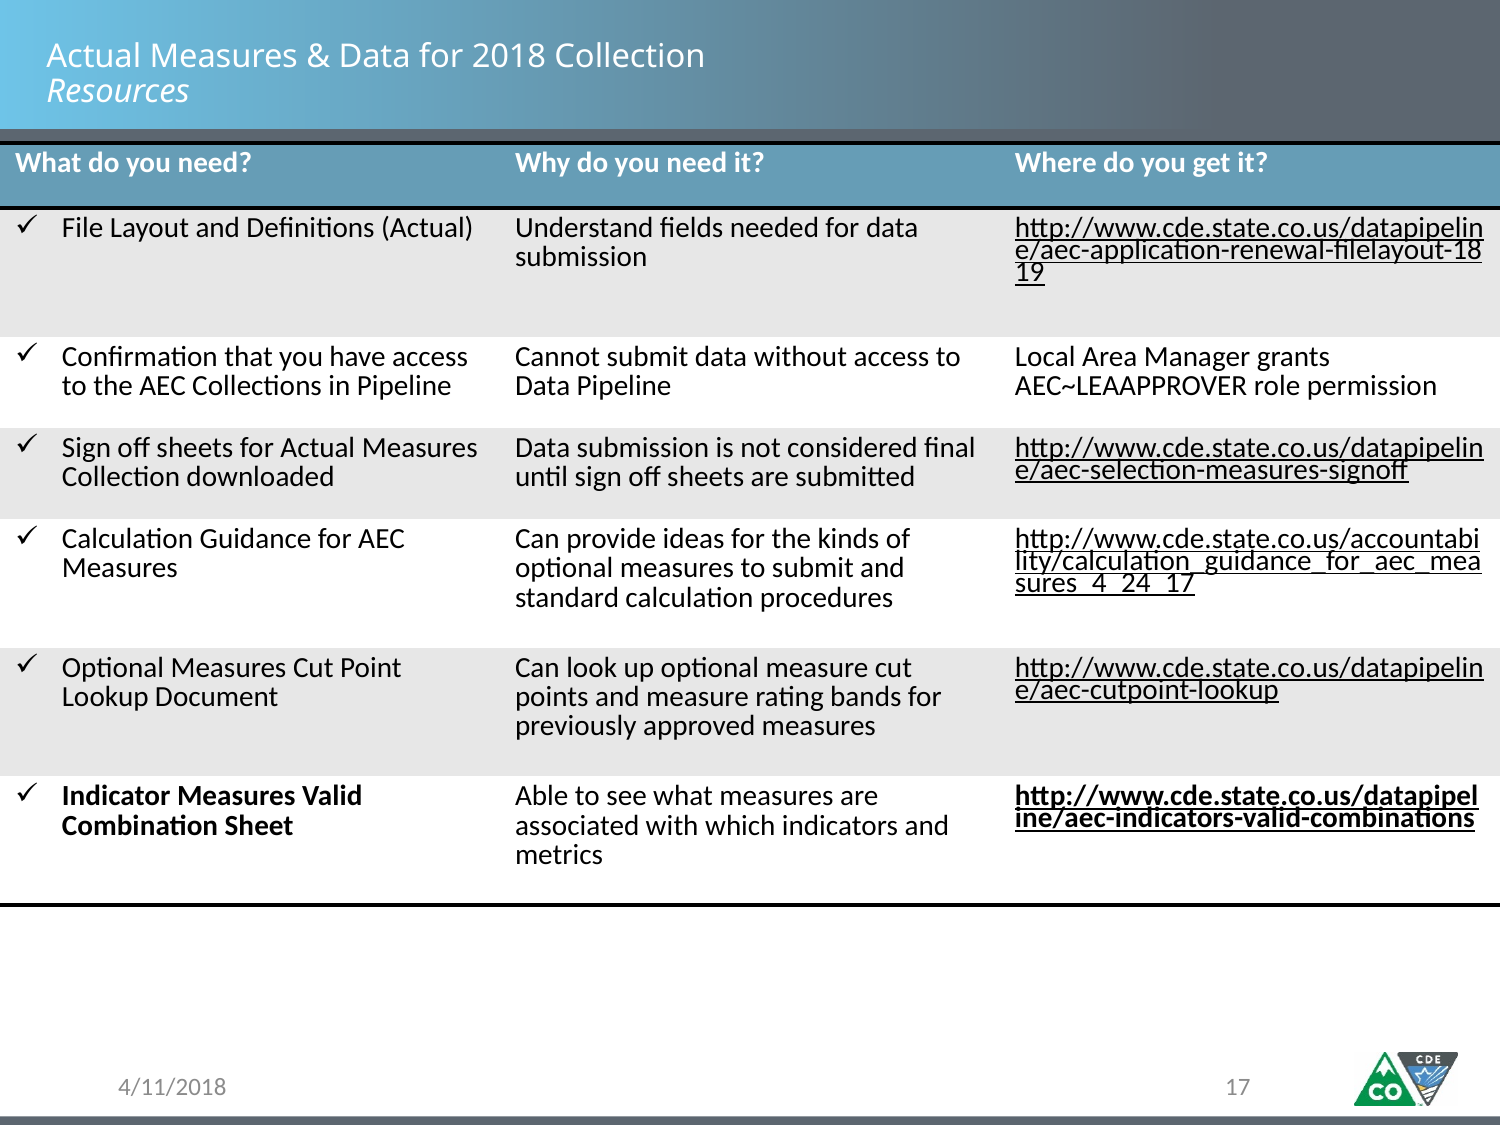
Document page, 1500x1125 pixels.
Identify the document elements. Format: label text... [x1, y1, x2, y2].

picture [1354, 1052, 1458, 1106]
table_cell Optional Measures Cut Point Lookup Document [0, 648, 500, 776]
table_cell http://www.cde.state.co.us/datapipeline/aec-selection-measures-signoff [1000, 428, 1500, 519]
table_cell Indicator Measures Valid Combination Sheet [0, 776, 500, 903]
table_cell Confirmation that you have access to the AEC Collections in Pipeline [0, 337, 500, 428]
table_cell Calculation Guidance for AEC Measures [0, 519, 500, 648]
table_cell Able to see what measures are associated with which indicators and metrics [500, 776, 1000, 903]
table_cell Data submission is not considered final until sign off sheets are submitted [500, 428, 1000, 519]
title Actual Measures & Data for 2018 Collection Resources [31, 31, 1326, 117]
table_cell Can provide ideas for the kinds of optional measures to submit and standard calculation procedures [500, 519, 1000, 648]
table_cell http://www.cde.state.co.us/datapipeline/aec-application-renewal-filelayout-1819 [1000, 210, 1500, 337]
table_header Why do you need it? [500, 145, 1000, 206]
table_cell http://www.cde.state.co.us/datapipeline/aec-cutpoint-lookup [1000, 648, 1500, 776]
table_header What do you need? [0, 145, 500, 206]
table_cell http://www.cde.state.co.us/datapipeline/aec-indicators-valid-combinations [1000, 776, 1500, 903]
table_cell Local Area Manager grants AEC~LEAAPPROVER role permission [1000, 337, 1500, 428]
table_cell Cannot submit data without access to Data Pipeline [500, 337, 1000, 428]
table_header Where do you get it? [1000, 145, 1500, 206]
table_cell http://www.cde.state.co.us/accountability/calculation_guidance_for_aec_measures_4_24_17 [1000, 519, 1500, 648]
table_cell Can look up optional measure cut points and measure rating bands for previously approved measures [500, 648, 1000, 776]
table_cell Sign off sheets for Actual Measures Collection downloaded [0, 428, 500, 519]
table_cell Understand fields needed for data submission [500, 210, 1000, 337]
table_cell File Layout and Definitions (Actual) [0, 210, 500, 337]
